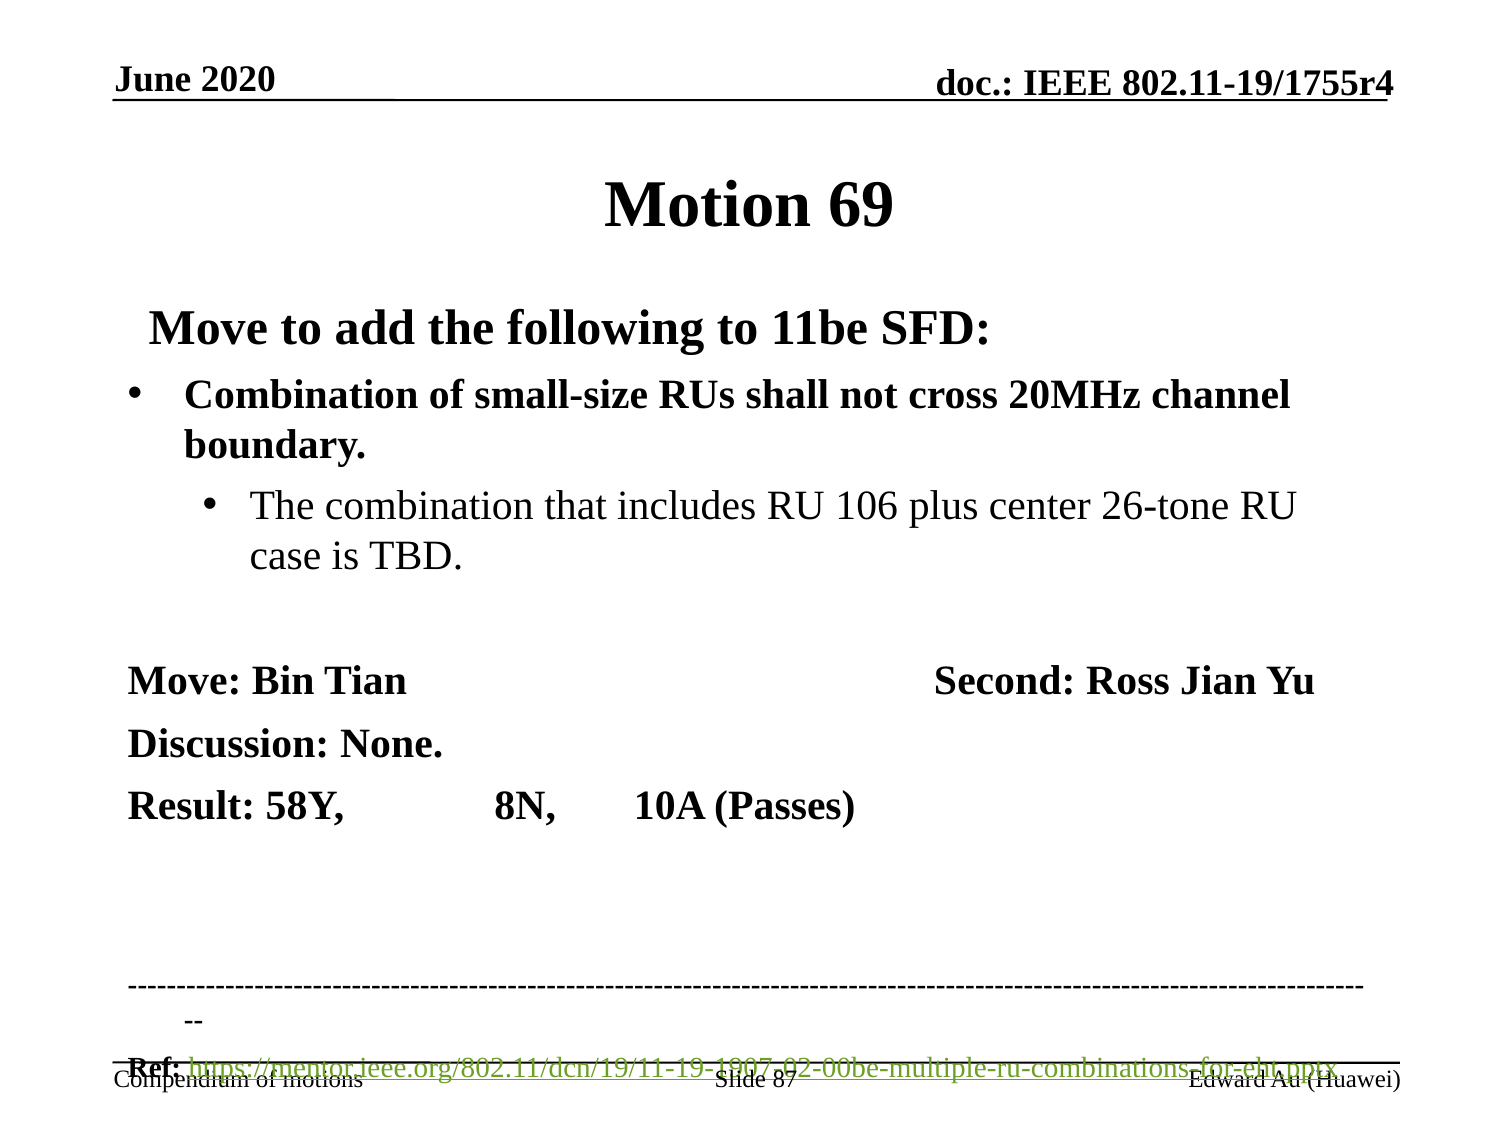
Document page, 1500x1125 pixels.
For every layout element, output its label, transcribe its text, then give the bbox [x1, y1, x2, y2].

slide_number Slide 87 [712, 1061, 800, 1123]
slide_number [114, 54, 423, 100]
title Motion 69 [112, 112, 1388, 286]
footer Edward Au (Huawei) [878, 1061, 1402, 1093]
list Move to add the following to 11be SFD: Combination of small-size RUs shall not cross 20MHz channel boundary. The combination that includes RU 106 plus center 26-tone RU case is TBD. Move: Bin Tian Second: Ross Jian Yu Discussion: None. Result: 58Y, 8N, 10A (Passes) --------------------------------------------------------------------------------------------------------------------------------- Ref: https://mentor.ieee.org/802.11/dcn/19/11-19-1907-02-00be-multiple-ru-combinations-for-eht.pptx [112, 286, 1388, 1071]
